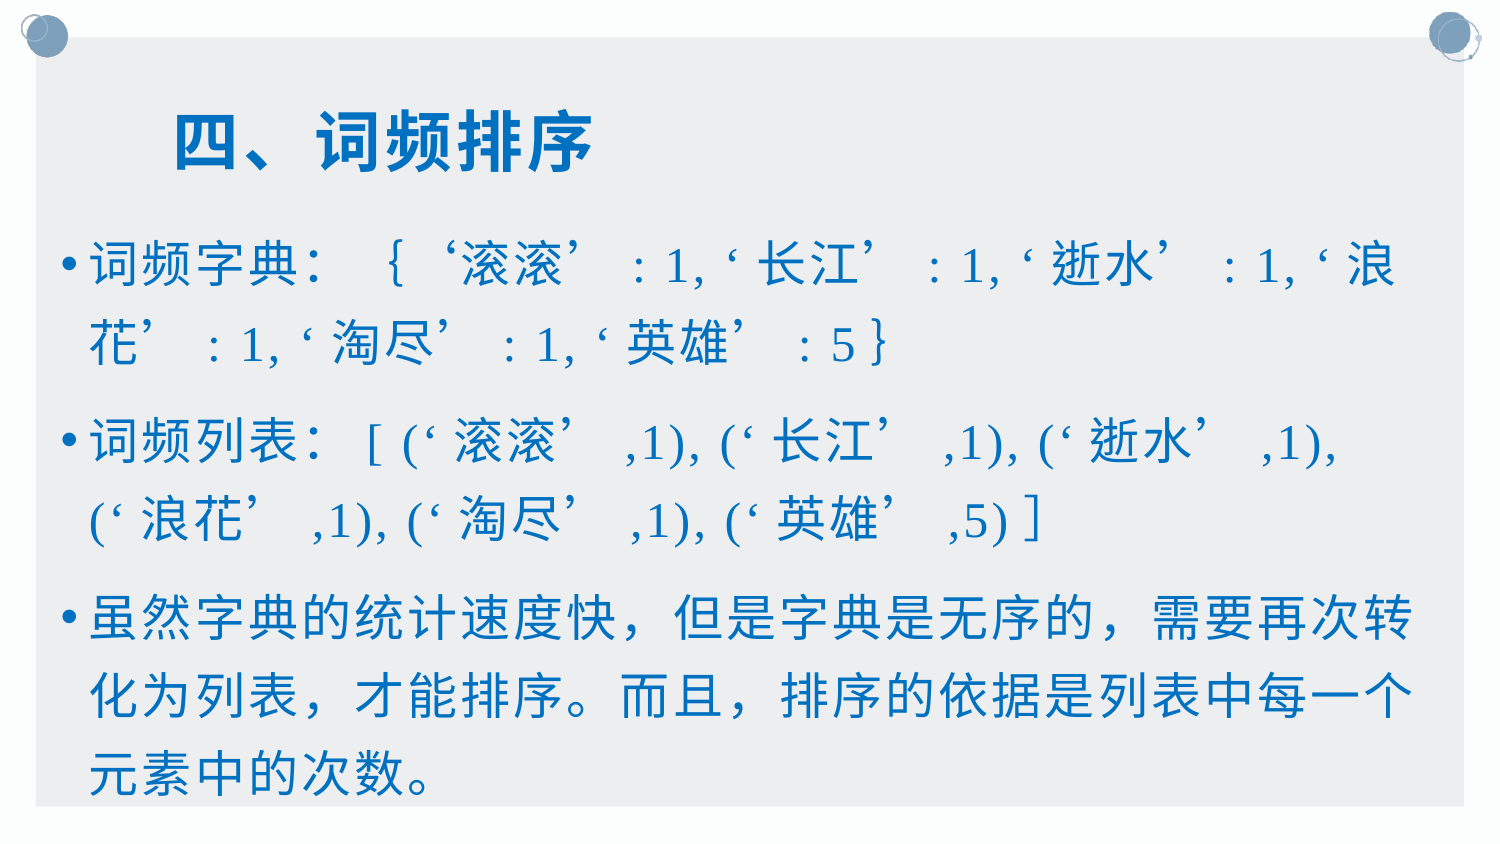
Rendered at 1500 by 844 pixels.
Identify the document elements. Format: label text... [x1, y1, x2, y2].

picture [0, 0, 89, 73]
title 四、词频排序 [157, 94, 1342, 184]
picture [1411, 0, 1500, 73]
list 词频字典：｛‘滚滚’: 1, ‘长江’: 1, ‘逝水’: 1, ‘浪花’: 1, ‘淘尽’: 1, ‘英雄’: 5｝ 词频列表：[ (‘滚滚’,1), (‘长江’,1), (‘逝水’,1), (‘浪花’,1), (‘淘尽’,1), (‘英雄’,5)］ 虽然字典的统计速度快，但是字典是无序的，需要再次转化为列表，才能排序。而且，排序的依据是列表中每一个元素中的次数。 [45, 207, 1459, 632]
